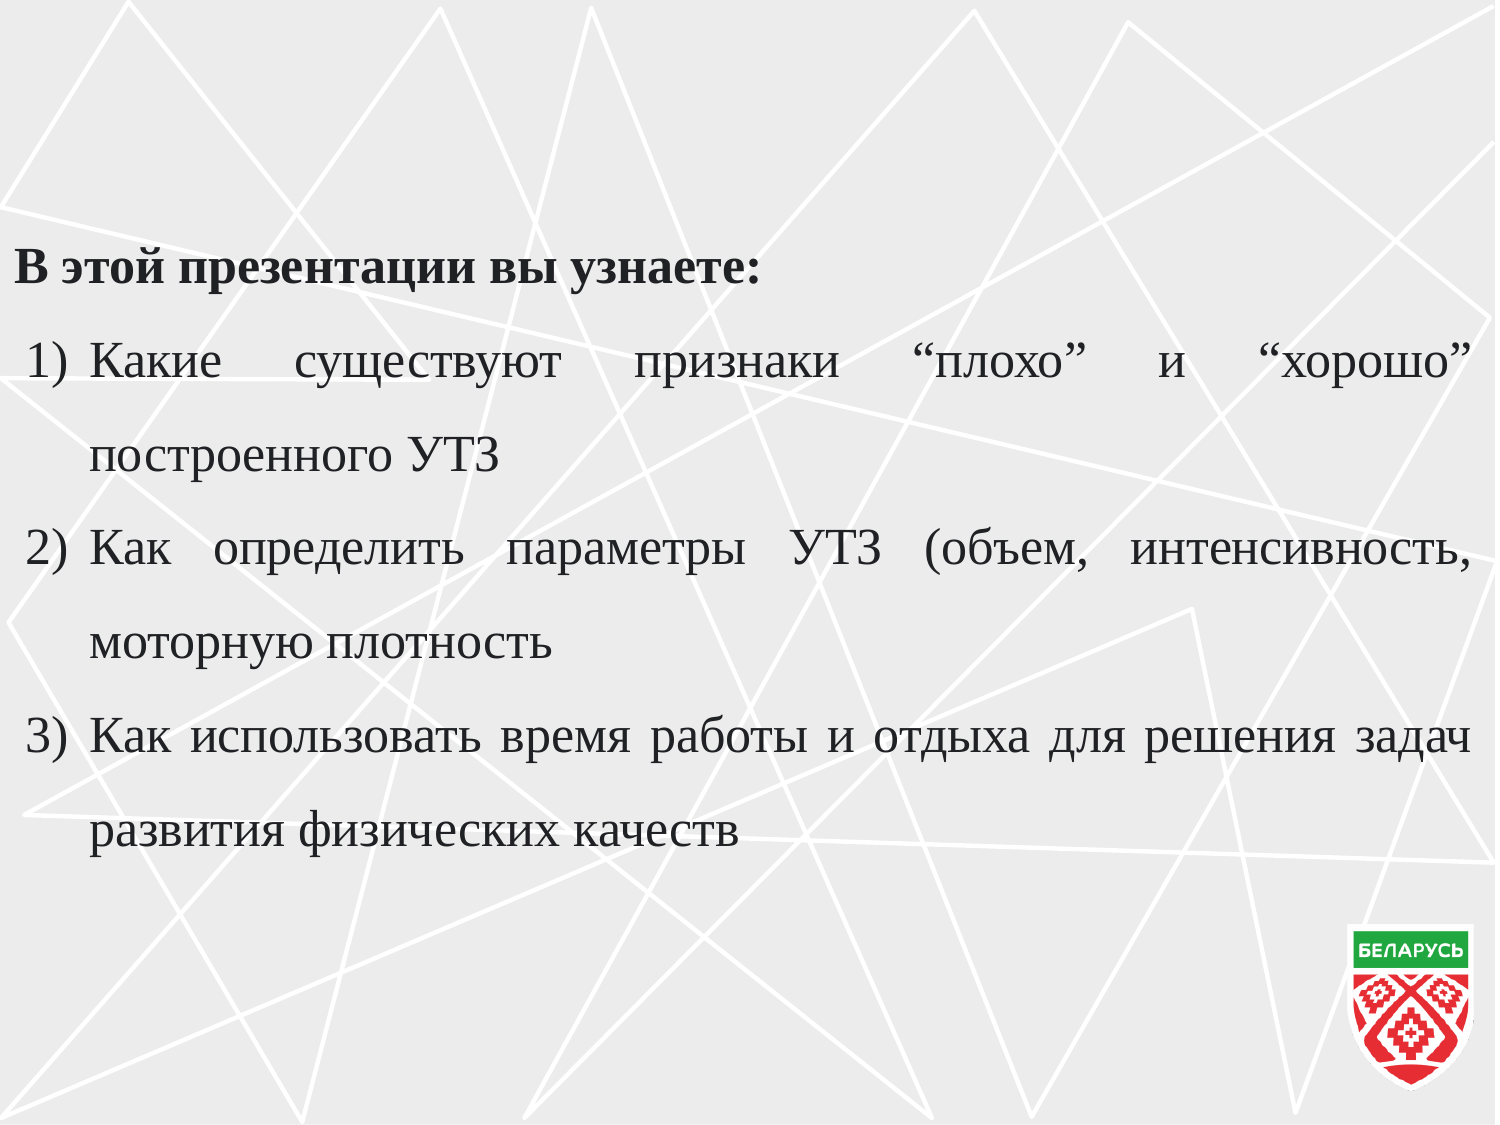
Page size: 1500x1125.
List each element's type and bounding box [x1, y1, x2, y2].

picture [1347, 923, 1474, 1091]
text_box [0, 0, 1498, 1125]
